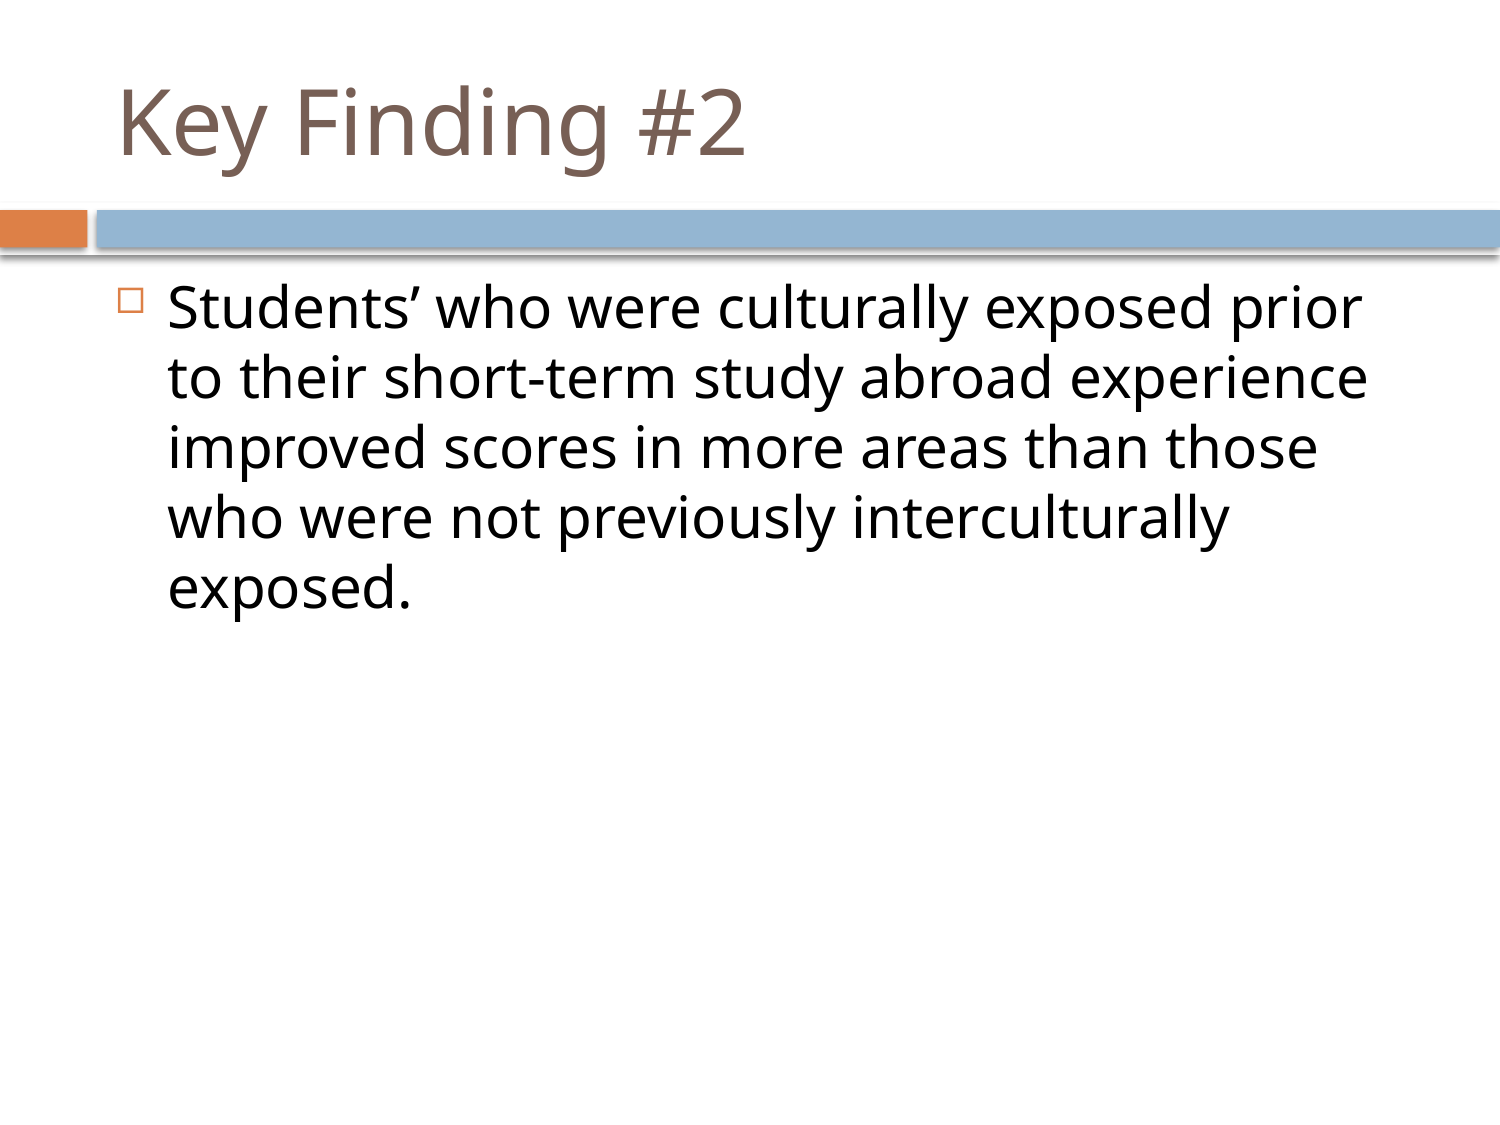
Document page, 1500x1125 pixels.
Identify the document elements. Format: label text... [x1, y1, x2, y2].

title Key Finding #2 [100, 37, 1438, 200]
list Students’ who were culturally exposed prior to their short-term study abroad experience improved scores in more areas than those who were not previously interculturally exposed. [100, 262, 1438, 1000]
